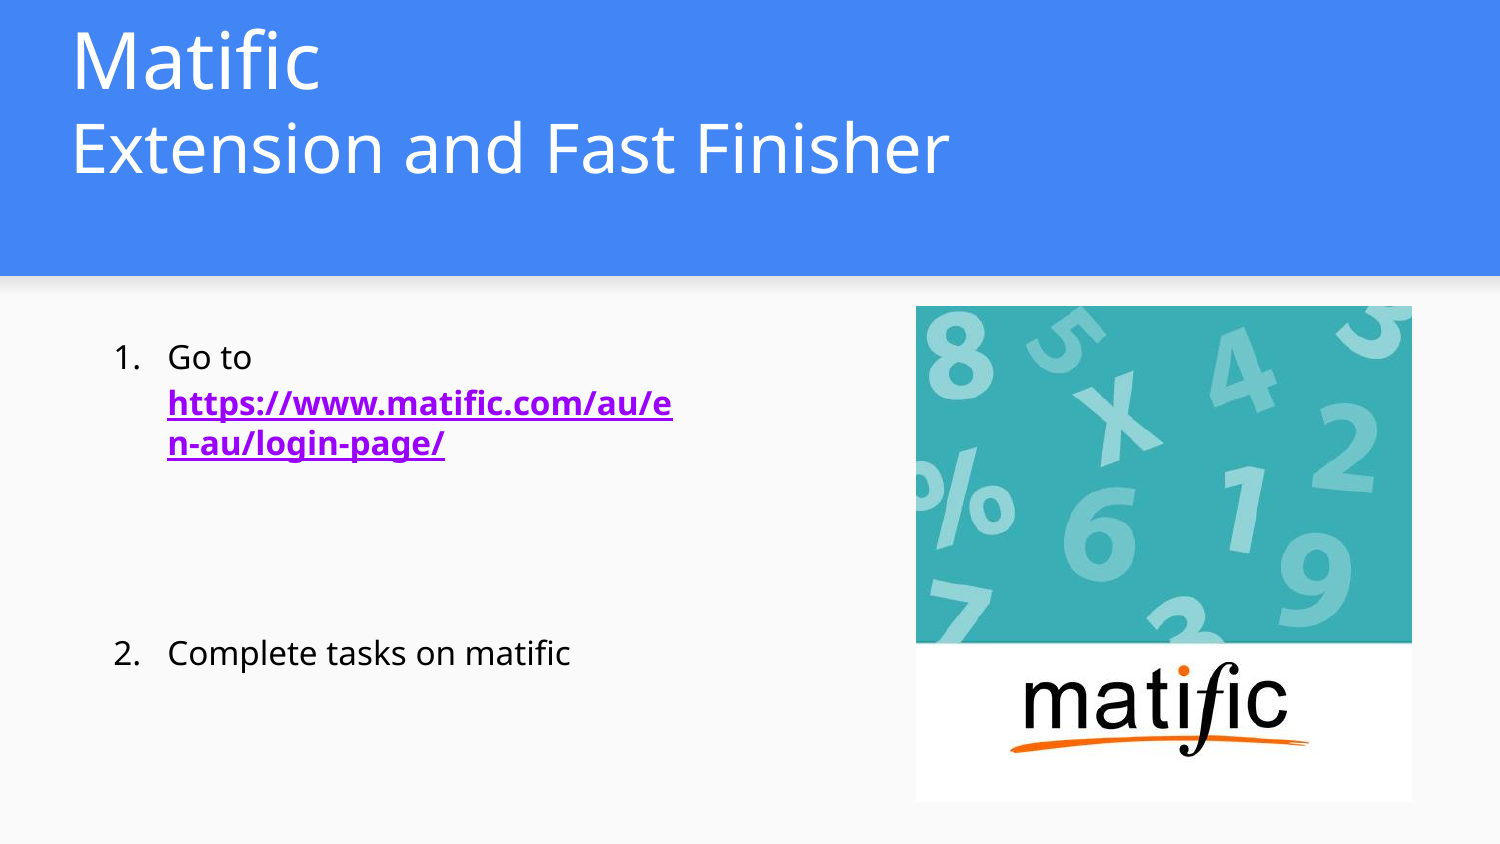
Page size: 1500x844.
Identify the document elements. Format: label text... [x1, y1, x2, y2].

title Matific Extension and Fast Finisher [55, 76, 1405, 203]
list Go to https://www.matific.com/au/en-au/login-page/ Complete tasks on matific [77, 314, 691, 760]
picture [915, 305, 1412, 802]
